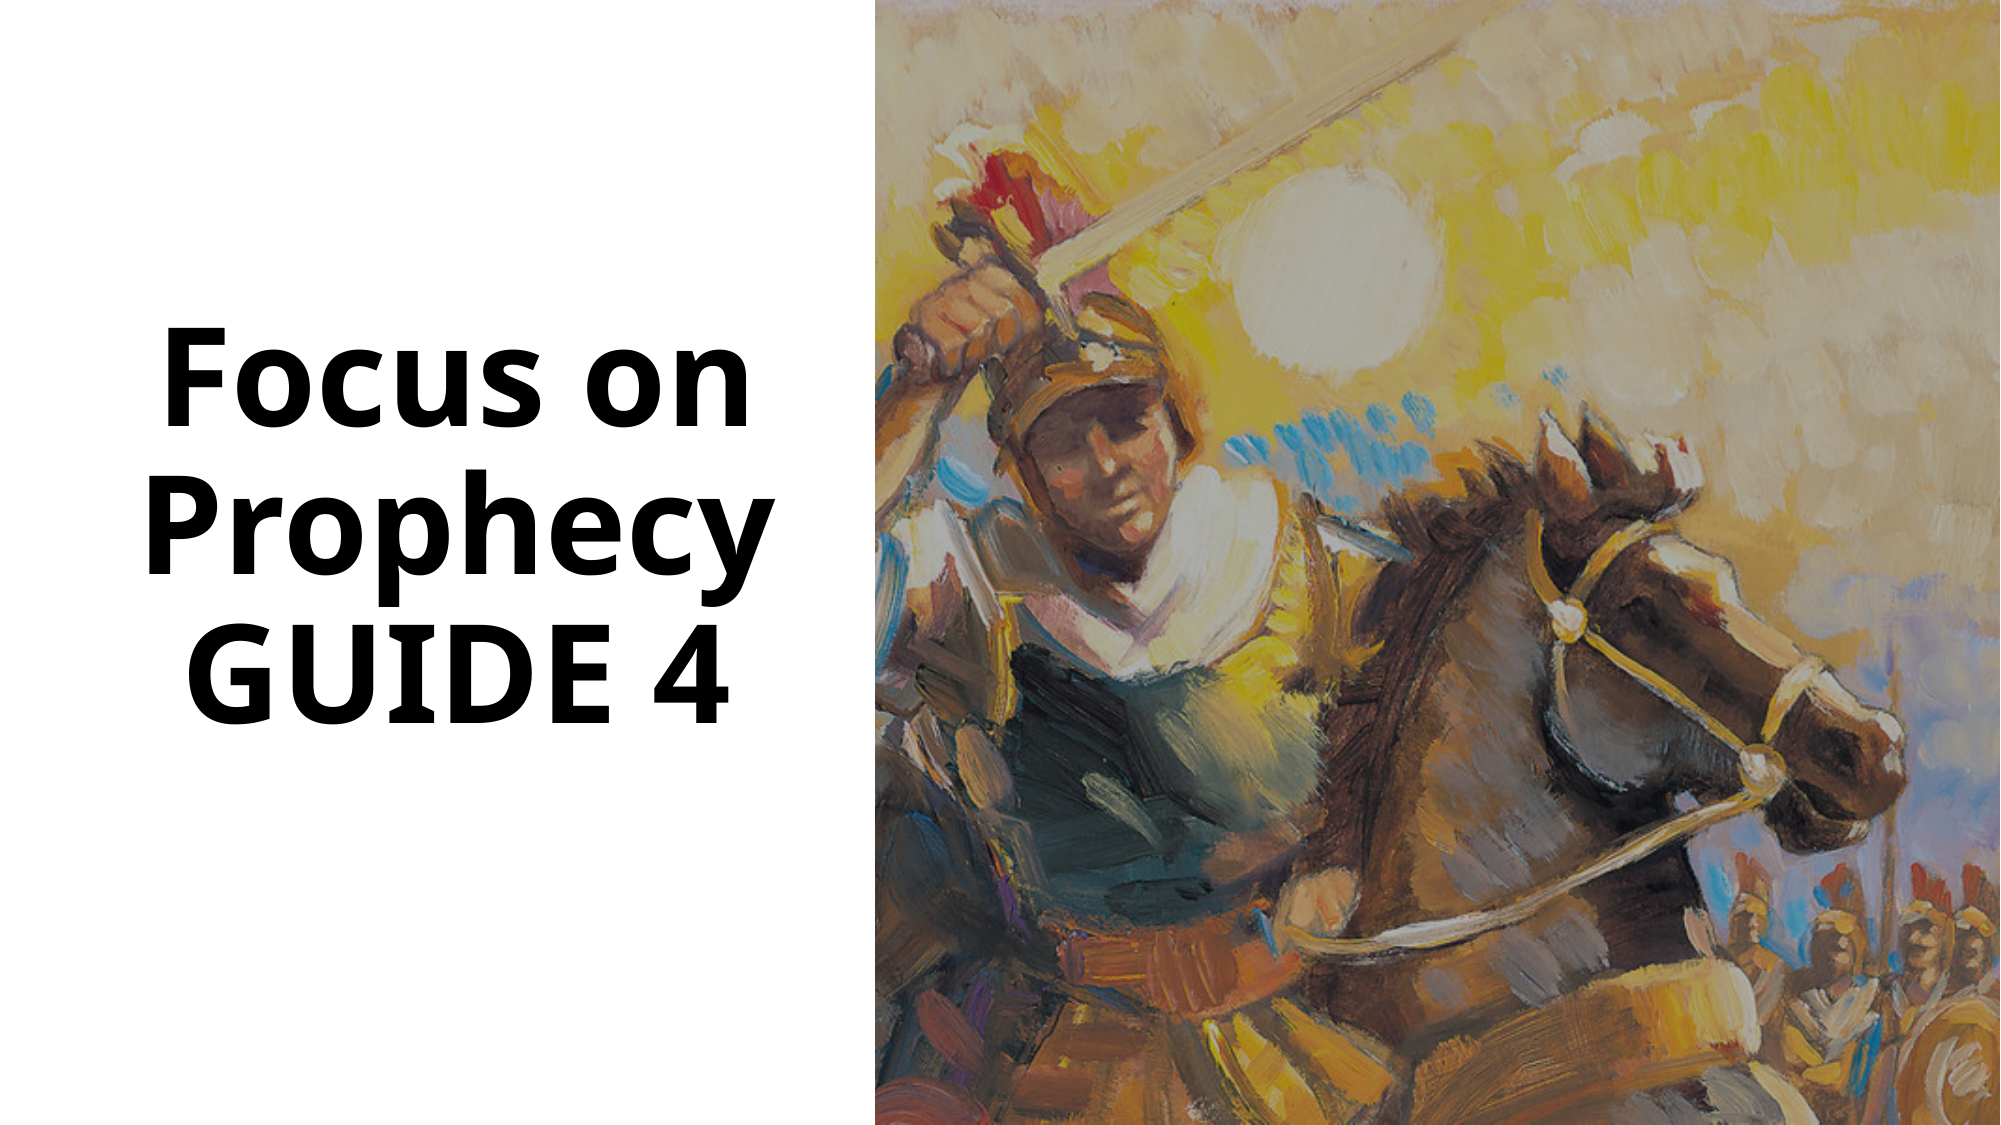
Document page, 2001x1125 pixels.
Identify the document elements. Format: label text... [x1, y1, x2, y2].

picture [874, 0, 2000, 1125]
title Focus on Prophecy GUIDE 4 [0, 192, 874, 926]
